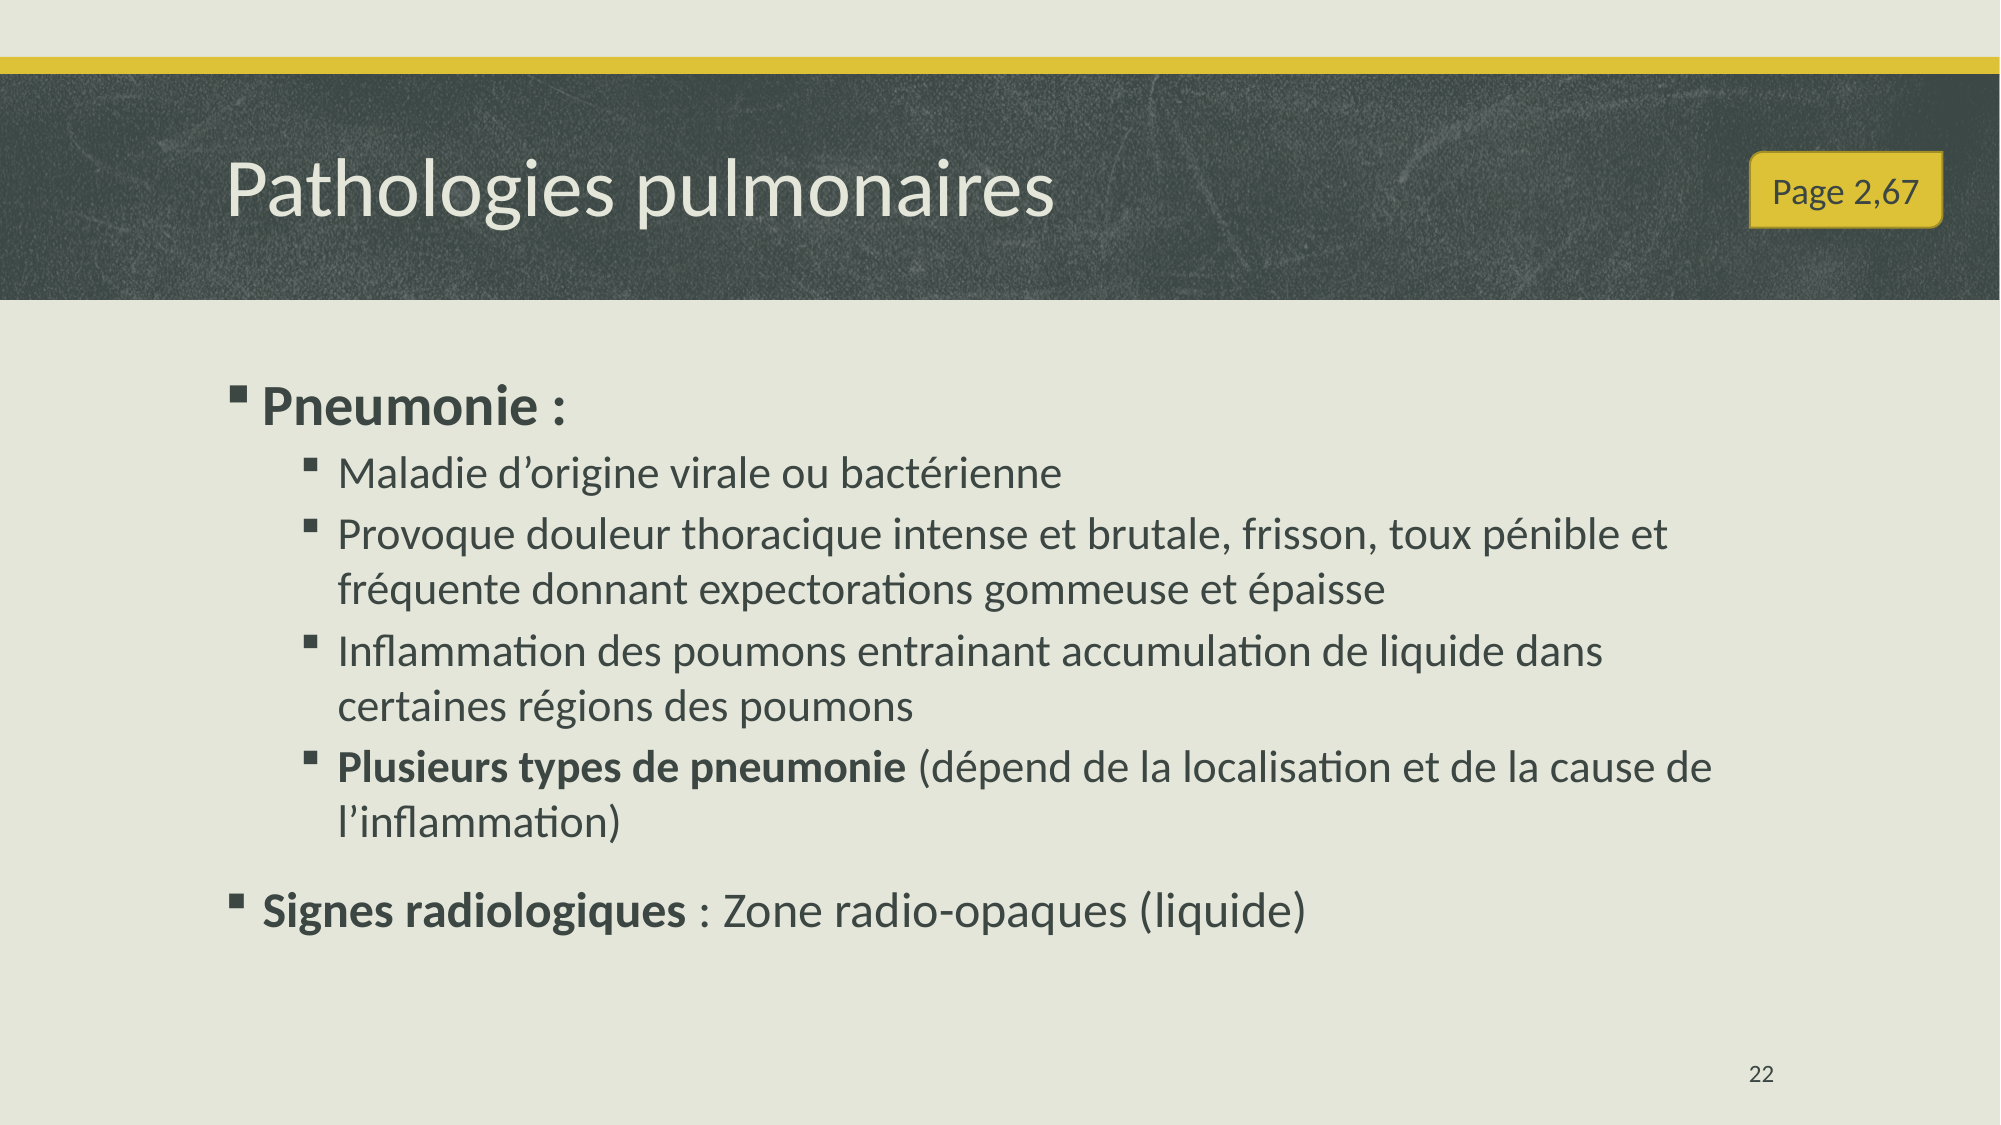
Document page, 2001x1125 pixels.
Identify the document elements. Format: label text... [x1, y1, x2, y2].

list Pneumonie : Maladie d’origine virale ou bactérienne Provoque douleur thoracique intense et brutale, frisson, toux pénible et fréquente donnant expectorations gommeuse et épaisse Inflammation des poumons entrainant accumulation de liquide dans certaines régions des poumons Plusieurs types de pneumonie (dépend de la localisation et de la cause de l’inflammation) Signes radiologiques : Zone radio-opaques (liquide) [210, 359, 1790, 1014]
text_box Page 2,67 [1748, 150, 1944, 229]
title Pathologies pulmonaires [210, 76, 1790, 300]
picture [0, 74, 2000, 300]
slide_number 22 [1466, 1042, 1790, 1103]
